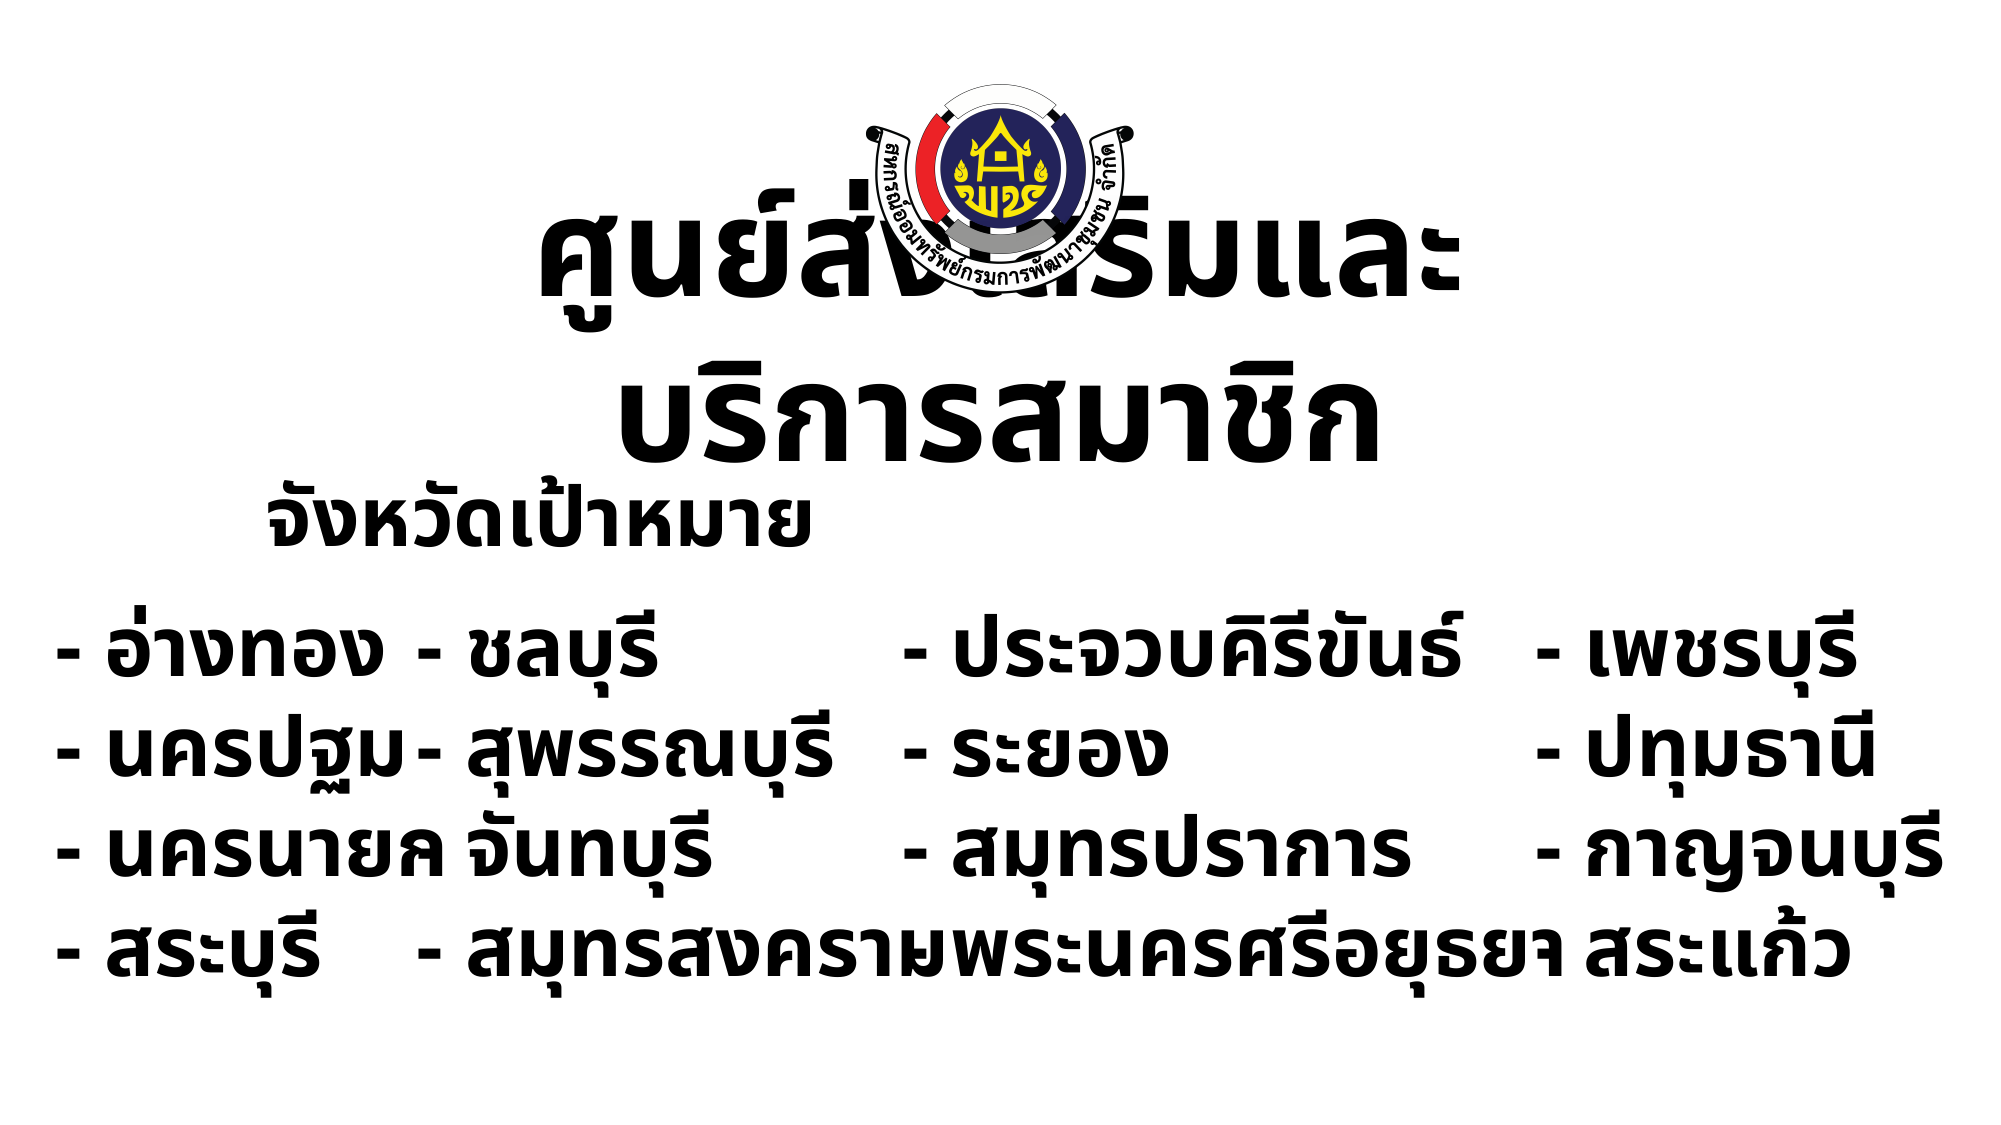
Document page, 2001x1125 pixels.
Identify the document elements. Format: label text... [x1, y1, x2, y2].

text_box - อ่างทอง - นครปฐม - นครนายก - สระบุรี [40, 586, 402, 1001]
text_box - ชลบุรี - สุพรรณบุรี - จันทบุรี - สมุทรสงคราม [402, 586, 887, 1001]
text_box - เพชรบุรี - ปทุมธานี - กาญจนบุรี - สระแก้ว [1520, 586, 1961, 1001]
subtitle จังหวัดเป้าหมาย [243, 455, 840, 586]
text_box - ประจวบคิรีขันธ์ - ระยอง - สมุทรปราการ - พระนครศรีอยุธยา [887, 586, 1520, 1001]
title ศูนย์ส่งเสริมและบริการสมาชิก [361, 255, 1638, 497]
picture [865, 42, 1134, 311]
